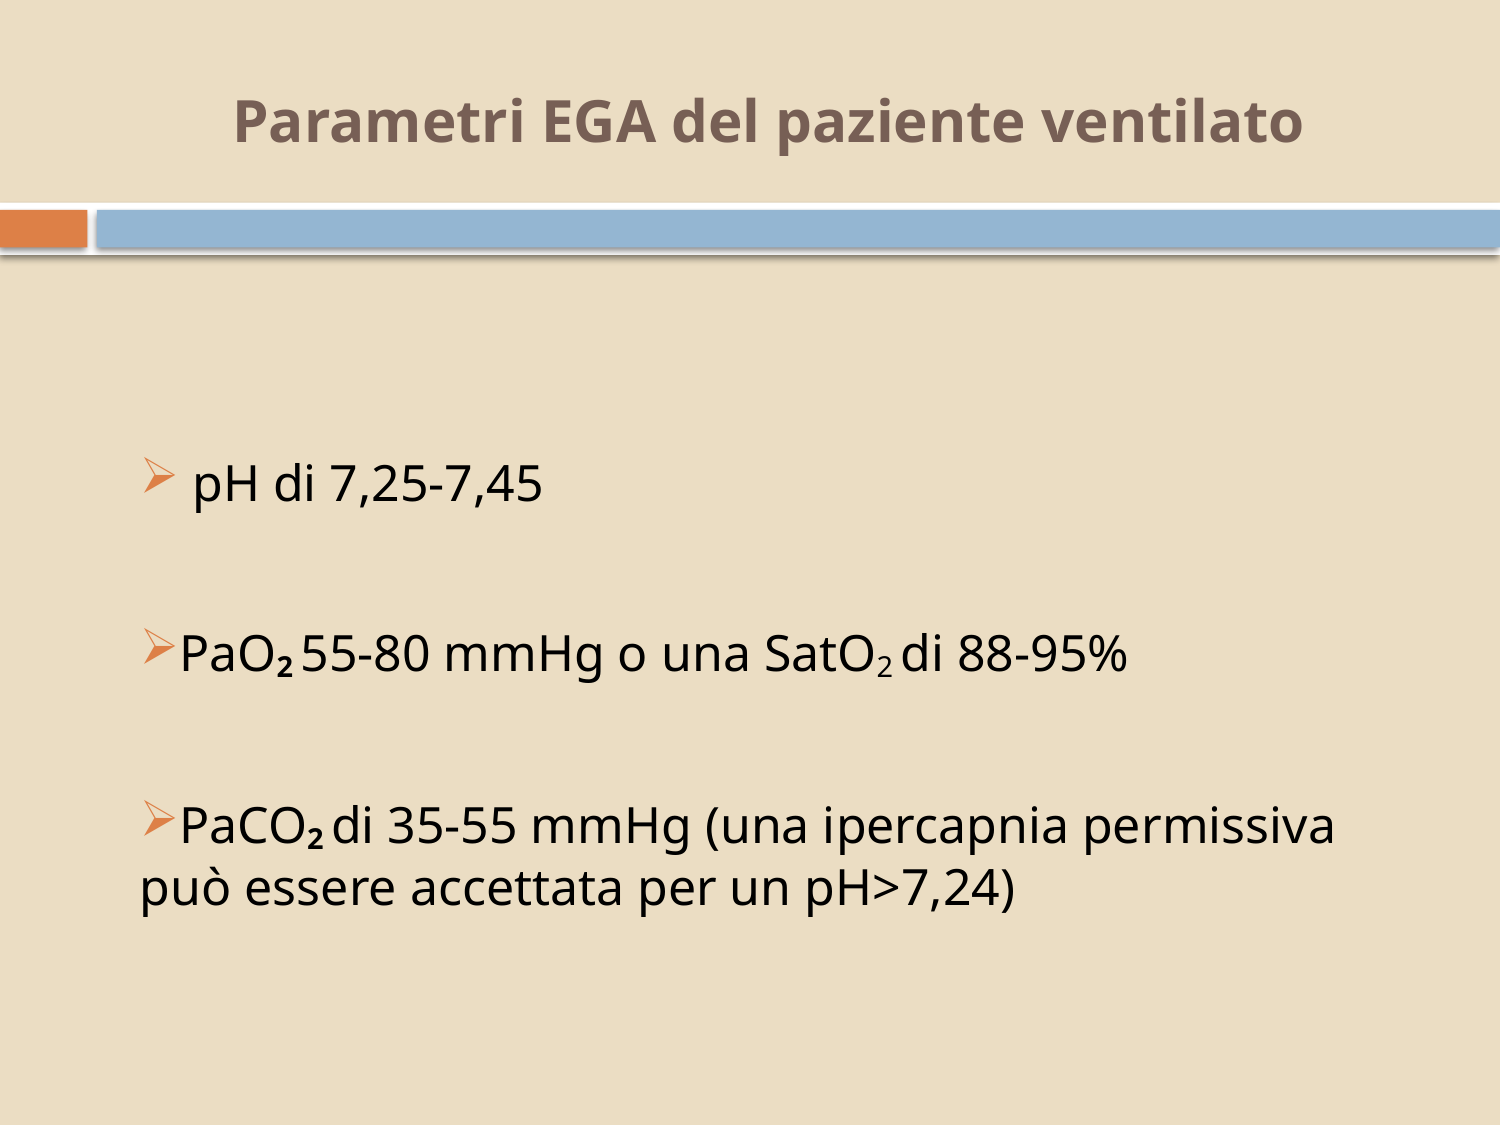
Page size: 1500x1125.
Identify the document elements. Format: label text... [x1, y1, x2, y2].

title Parametri EGA del paziente ventilato [99, 37, 1438, 201]
text_box pH di 7,25-7,45 PaO2 55-80 mmHg o una SatO2 di 88-95% PaCO2 di 35-55 mmHg (una ipercapnia permissiva può essere accettata per un pH>7,24) [124, 444, 1400, 923]
